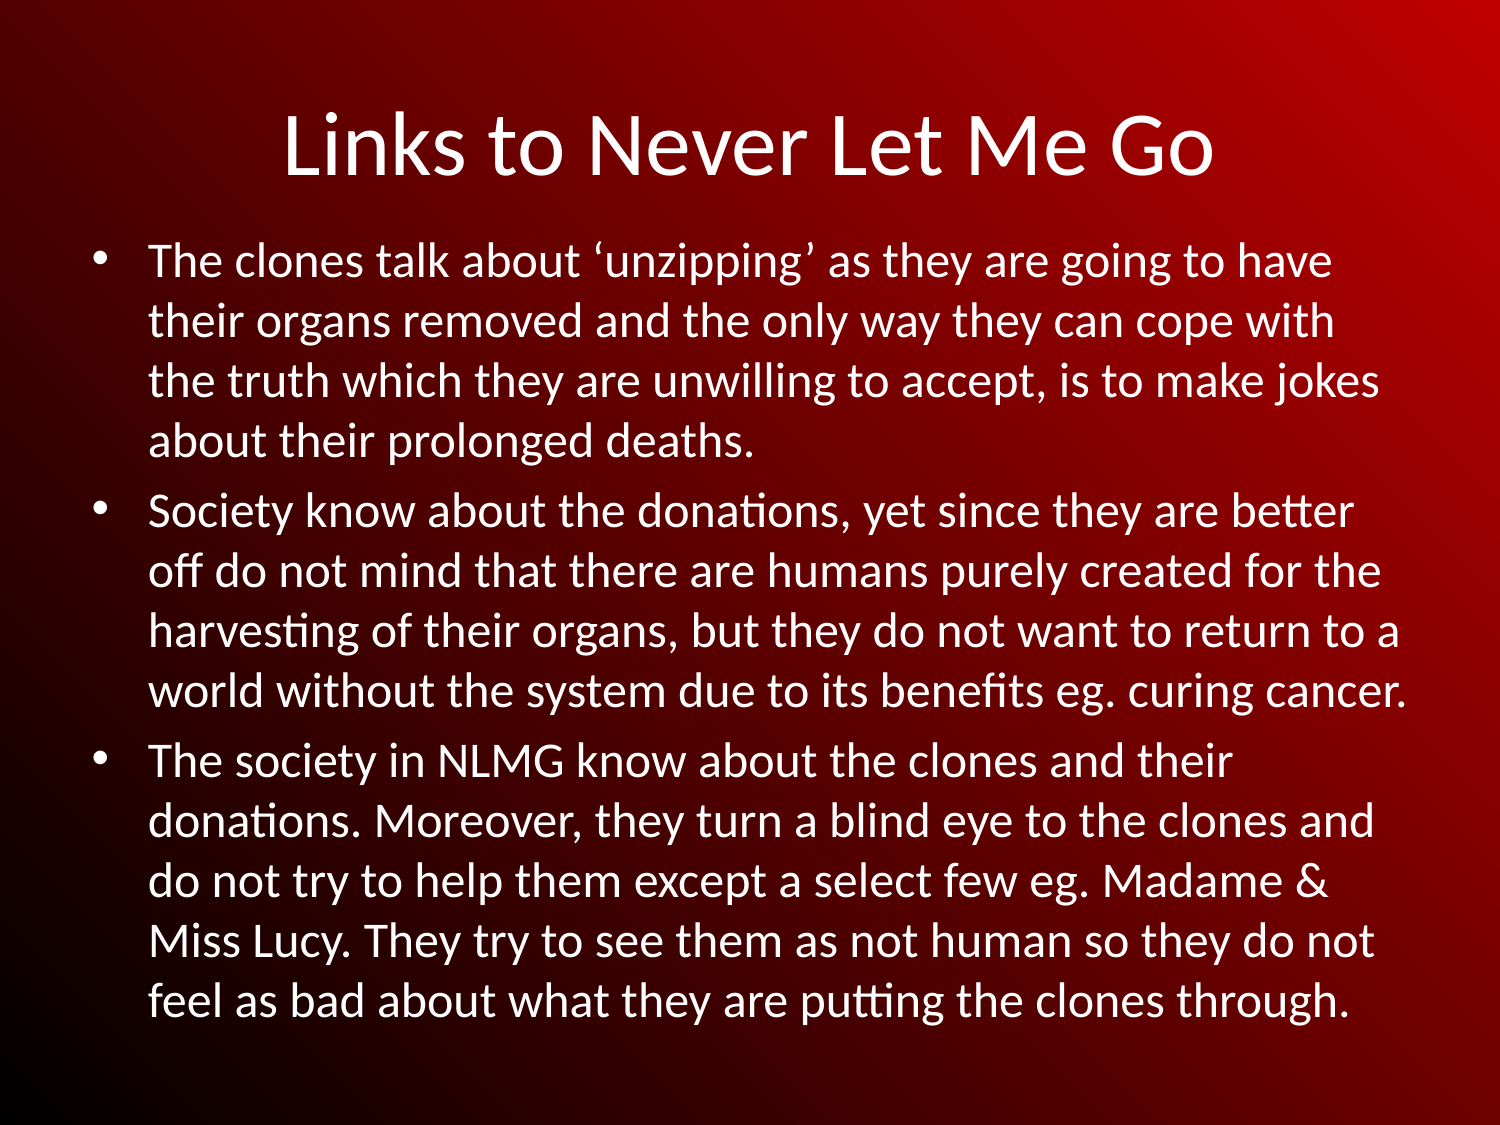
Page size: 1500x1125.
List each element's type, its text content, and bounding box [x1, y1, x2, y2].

title Links to Never Let Me Go [75, 45, 1425, 233]
list The clones talk about ‘unzipping’ as they are going to have their organs removed and the only way they can cope with the truth which they are unwilling to accept, is to make jokes about their prolonged deaths. Society know about the donations, yet since they are better off do not mind that there are humans purely created for the harvesting of their organs, but they do not want to return to a world without the system due to its benefits eg. curing cancer. The society in NLMG know about the clones and their donations. Moreover, they turn a blind eye to the clones and do not try to help them except a select few eg. Madame & Miss Lucy. They try to see them as not human so they do not feel as bad about what they are putting the clones through. [76, 219, 1427, 1035]
